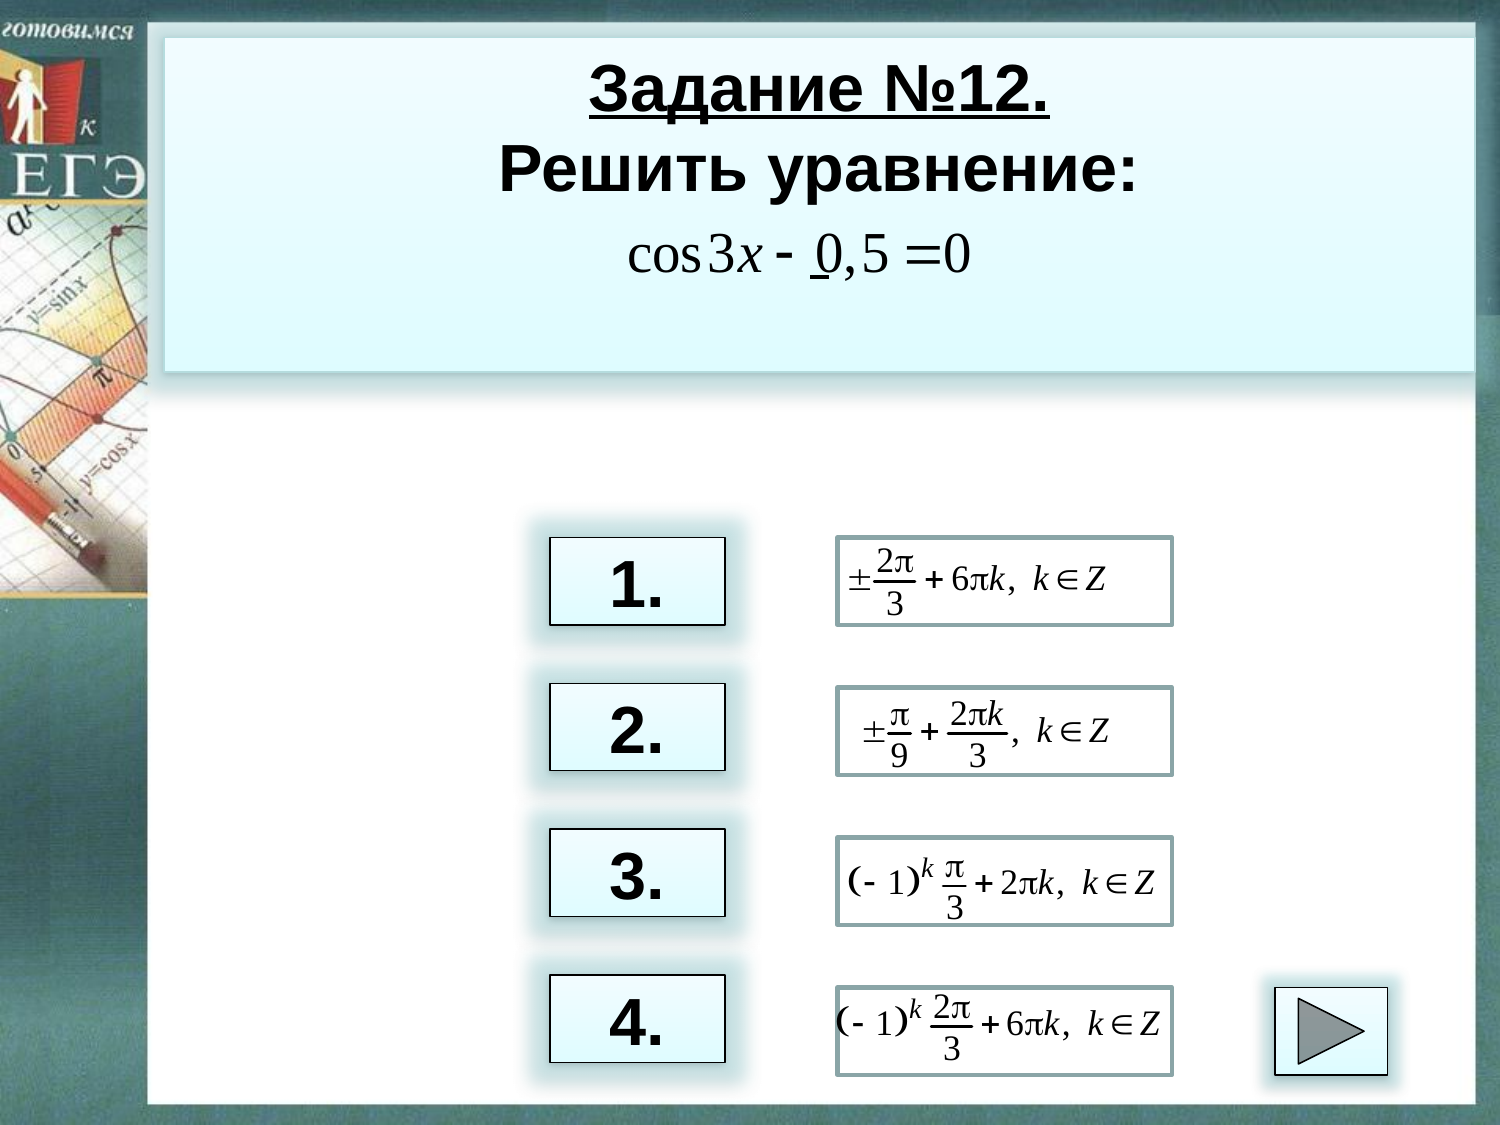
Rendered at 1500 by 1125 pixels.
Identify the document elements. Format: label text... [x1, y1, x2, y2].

text_box [835, 985, 1174, 1077]
text_box 4. [549, 974, 726, 1063]
text_box Задание №12. Решить уравнение: [163, 37, 1476, 373]
text_box [835, 835, 1174, 927]
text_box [840, 538, 1115, 622]
text_box 2. [549, 683, 726, 771]
picture [0, 1, 1500, 1125]
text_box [855, 691, 1118, 774]
text_box 1. [549, 537, 726, 626]
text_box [620, 222, 979, 294]
text_box [835, 535, 1174, 627]
text_box [835, 685, 1174, 777]
text_box [1274, 987, 1388, 1076]
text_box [843, 843, 1163, 927]
text_box 3. [549, 828, 726, 917]
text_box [831, 984, 1168, 1067]
